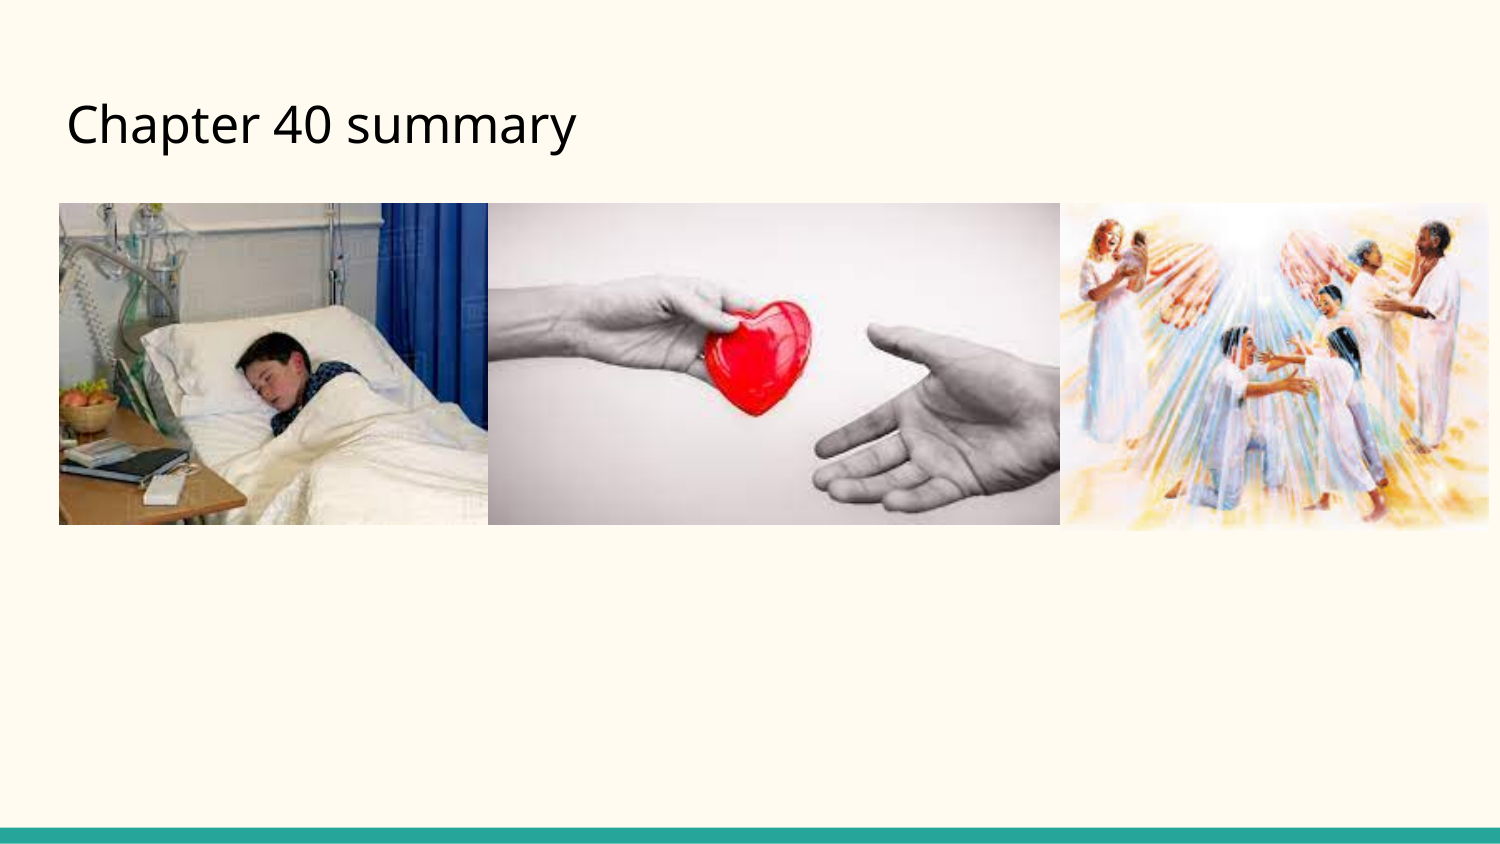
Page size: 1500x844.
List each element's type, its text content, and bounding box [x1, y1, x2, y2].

title Chapter 40 summary [51, 72, 1449, 174]
picture [59, 203, 1489, 531]
